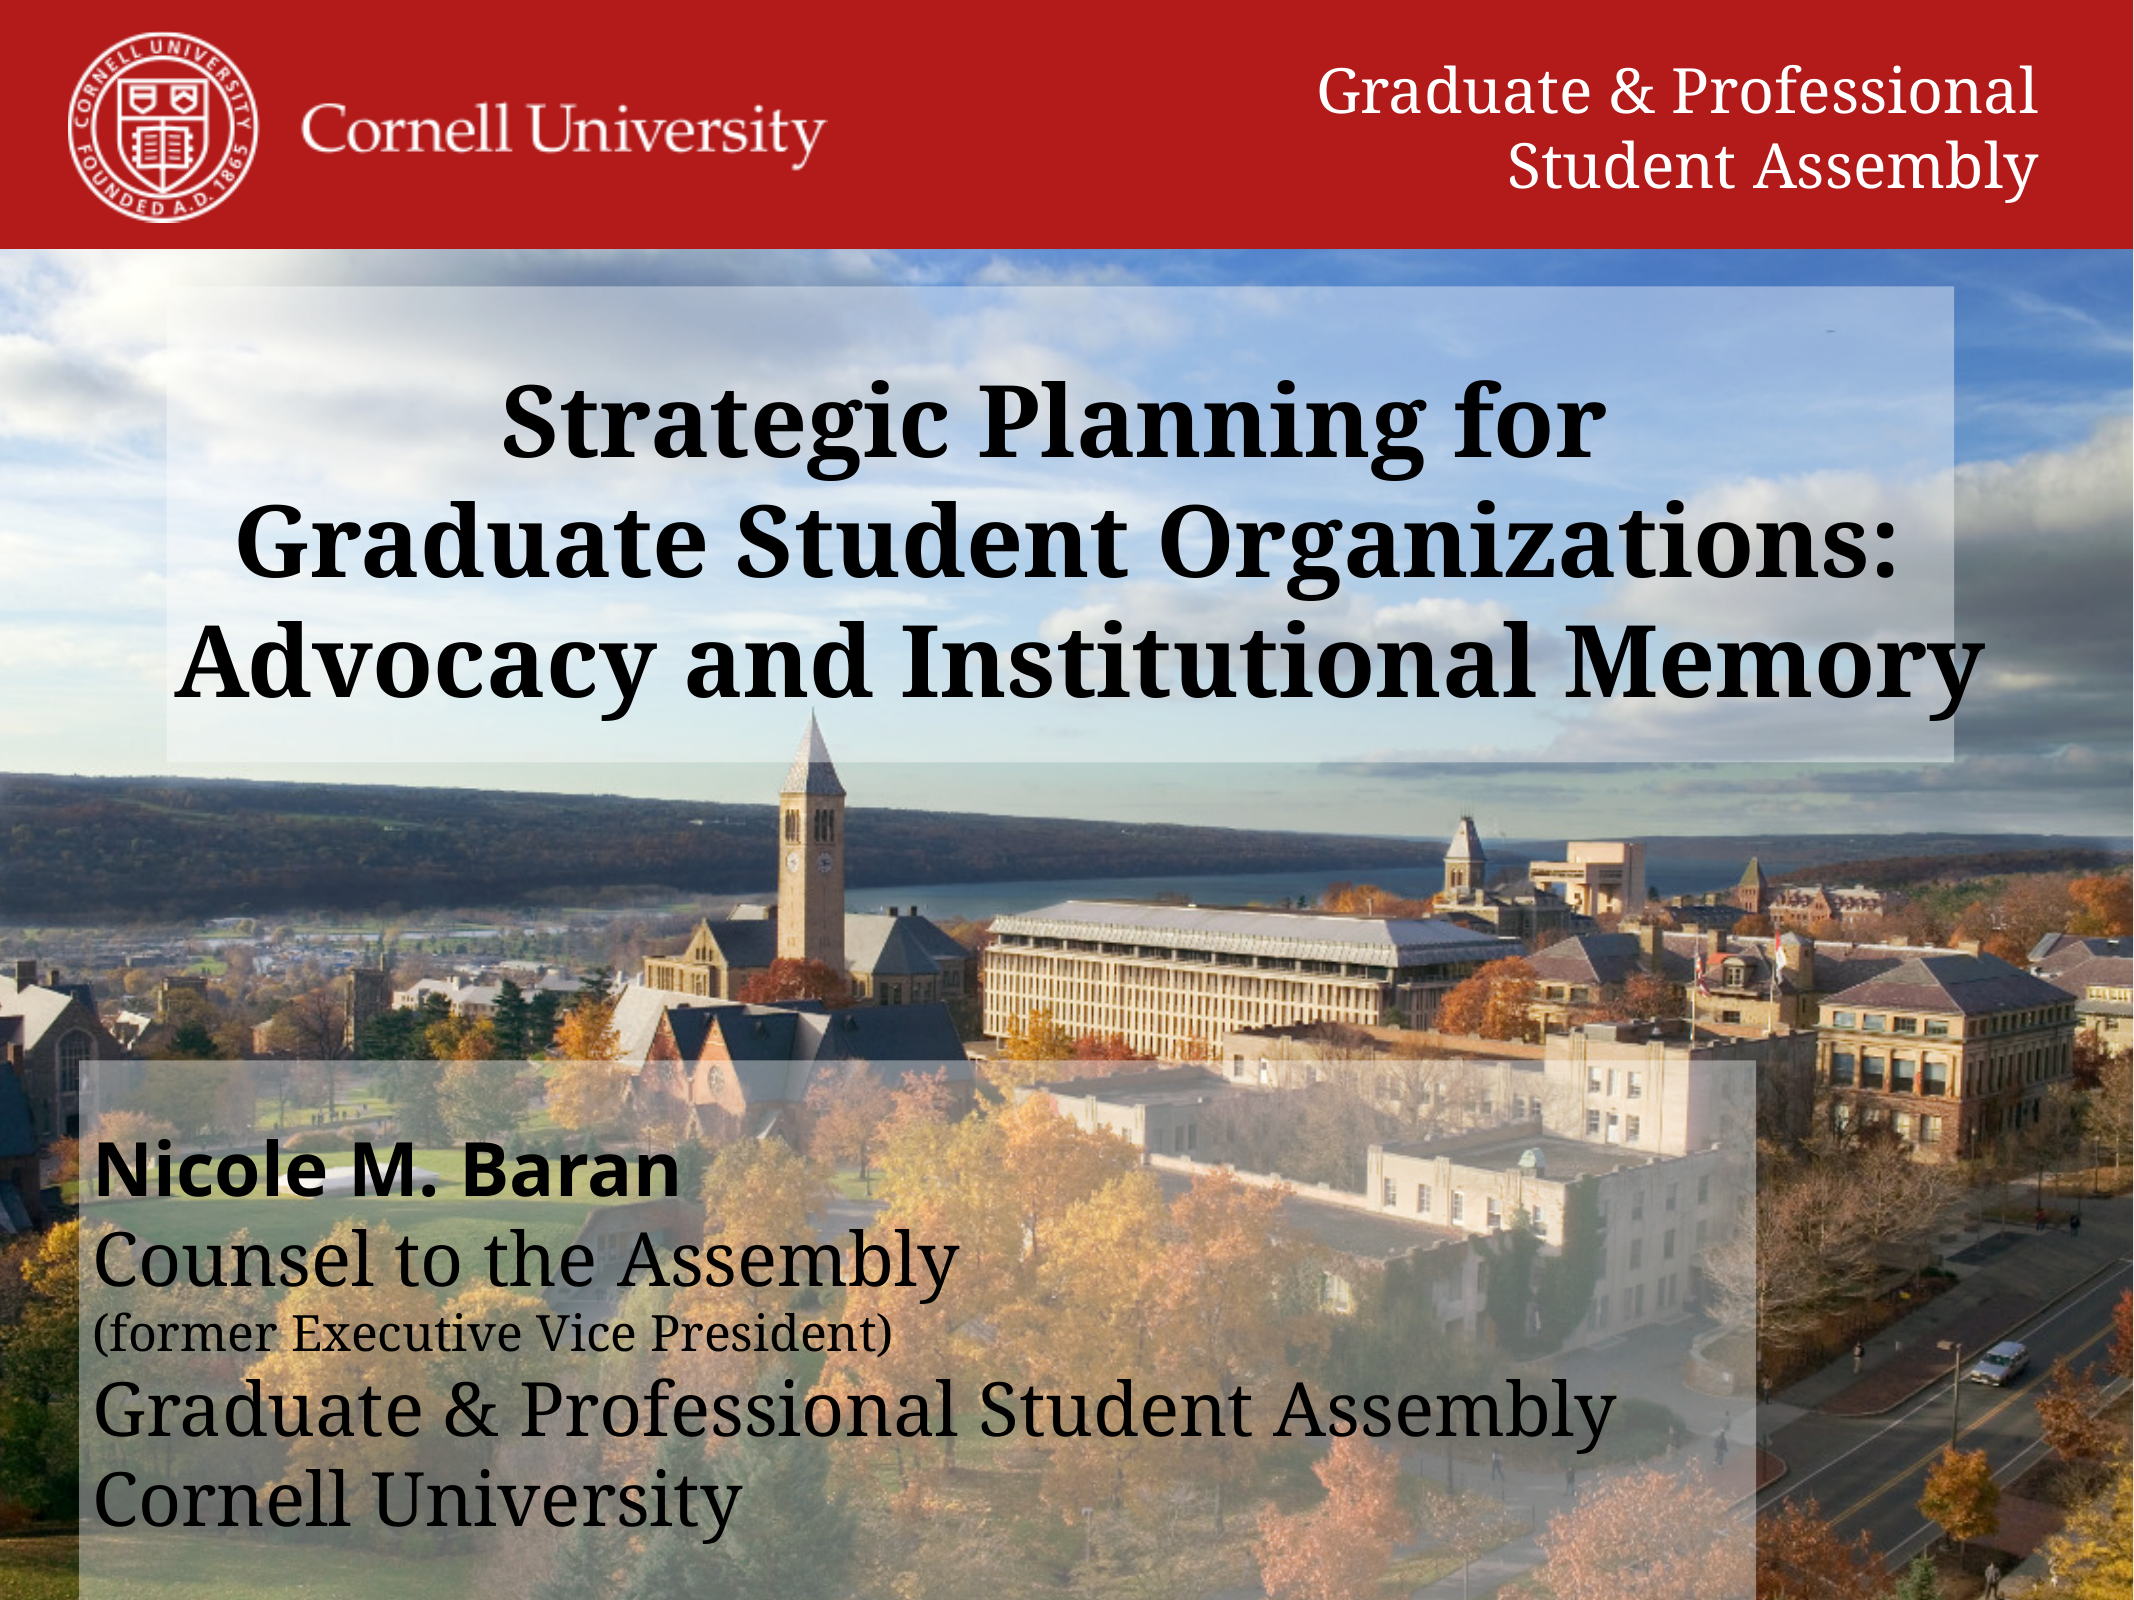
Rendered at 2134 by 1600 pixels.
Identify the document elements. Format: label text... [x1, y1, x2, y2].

picture [68, 30, 828, 224]
text_box [0, 0, 2134, 249]
picture [0, 249, 2134, 1600]
text_box Graduate & Professional Student Assembly [1062, 34, 2040, 218]
